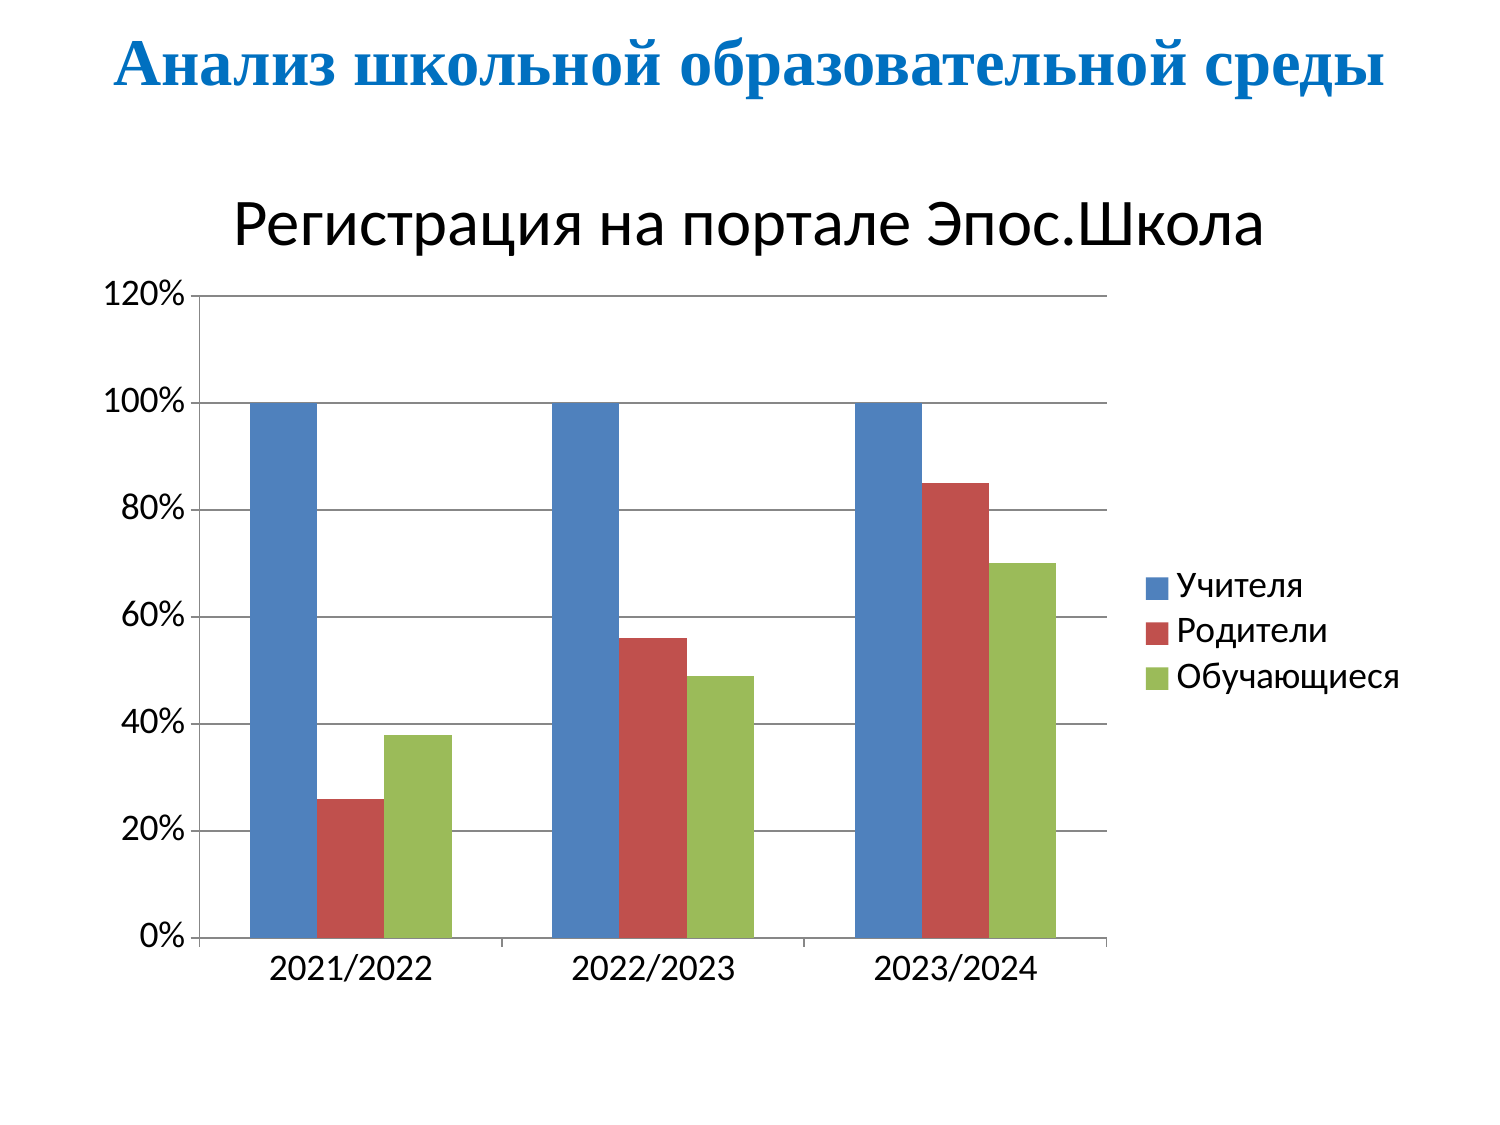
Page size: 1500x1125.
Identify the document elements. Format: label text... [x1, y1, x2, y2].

chart [74, 262, 1426, 1006]
title Анализ школьной образовательной среды Регистрация на портале Эпос.Школа [75, 45, 1425, 233]
